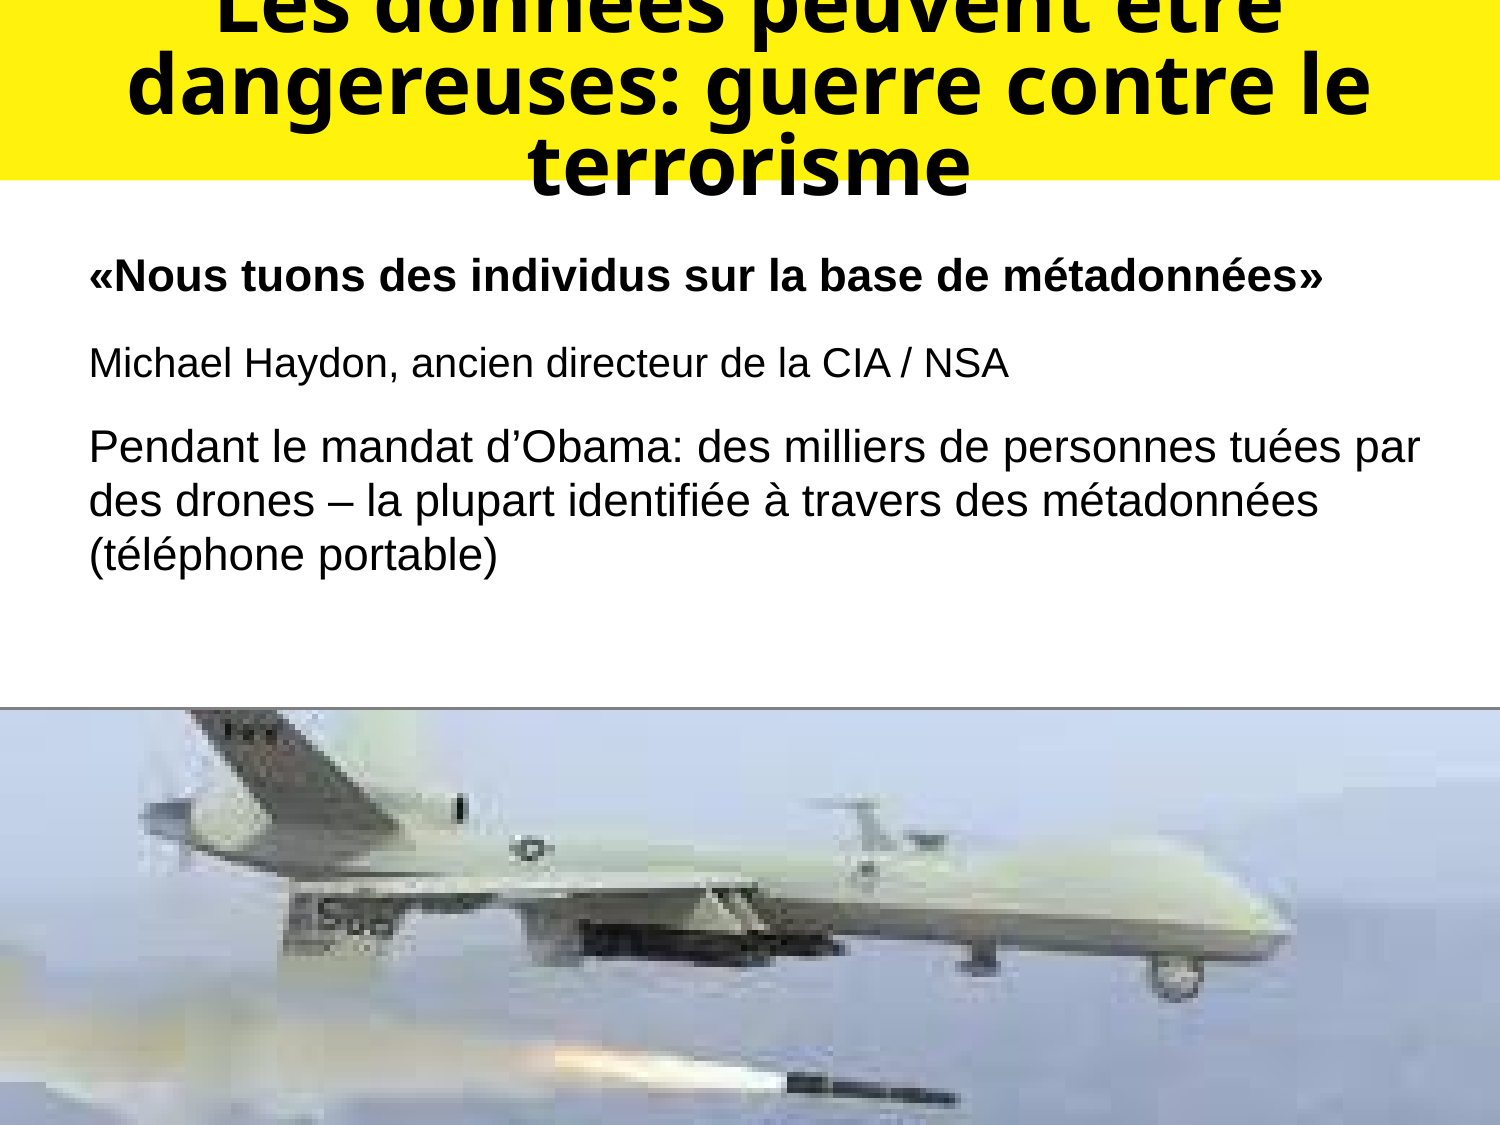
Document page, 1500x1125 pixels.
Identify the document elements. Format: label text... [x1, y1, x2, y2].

title Les données peuvent être dangereuses: guerre contre le terrorisme [0, 0, 1500, 181]
list «Nous tuons des individus sur la base de métadonnées» Michael Haydon, ancien directeur de la CIA / NSA Pendant le mandat d’Obama: des milliers de personnes tuées par des drones – la plupart identifiée à travers des métadonnées (téléphone portable) [41, 231, 1500, 707]
picture [0, 709, 1500, 1125]
